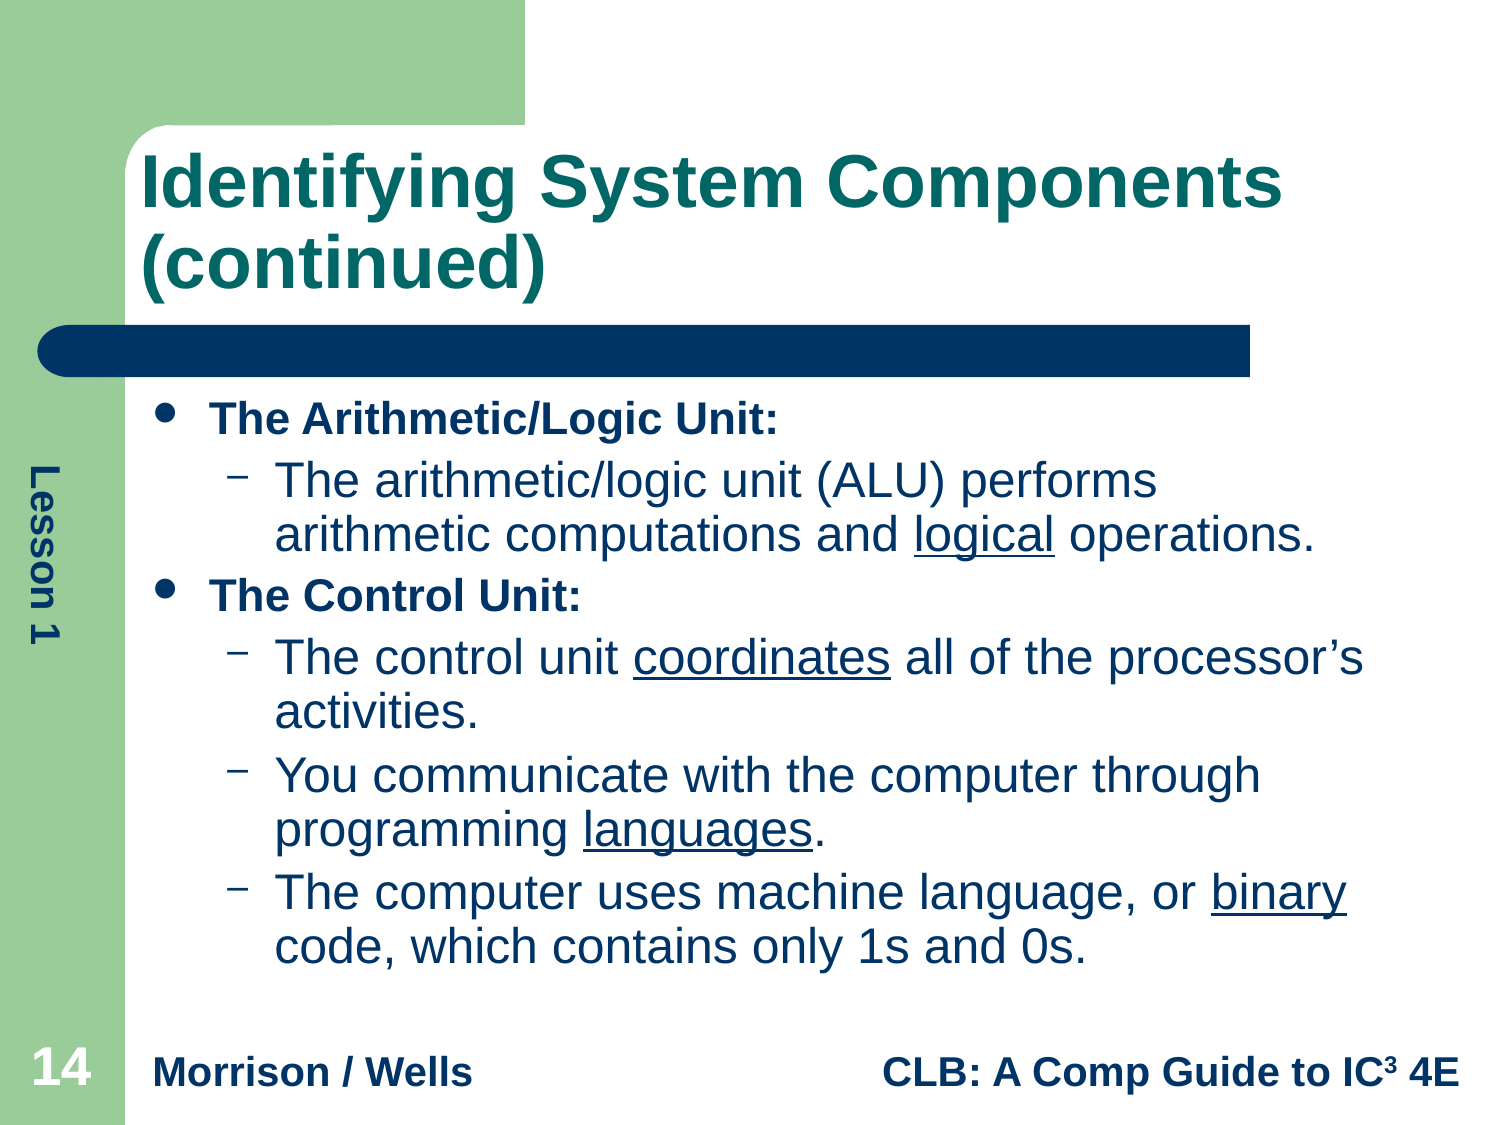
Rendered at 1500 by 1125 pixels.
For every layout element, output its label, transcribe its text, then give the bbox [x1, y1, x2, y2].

list The Arithmetic/Logic Unit: The arithmetic/logic unit (ALU) performs arithmetic computations and logical operations. The Control Unit: The control unit coordinates all of the processor’s activities. You communicate with the computer through programming languages. The computer uses machine language, or binary code, which contains only 1s and 0s. [137, 387, 1400, 551]
title Identifying System Components (continued) [124, 124, 1426, 313]
text_box 14 [13, 1023, 111, 1105]
